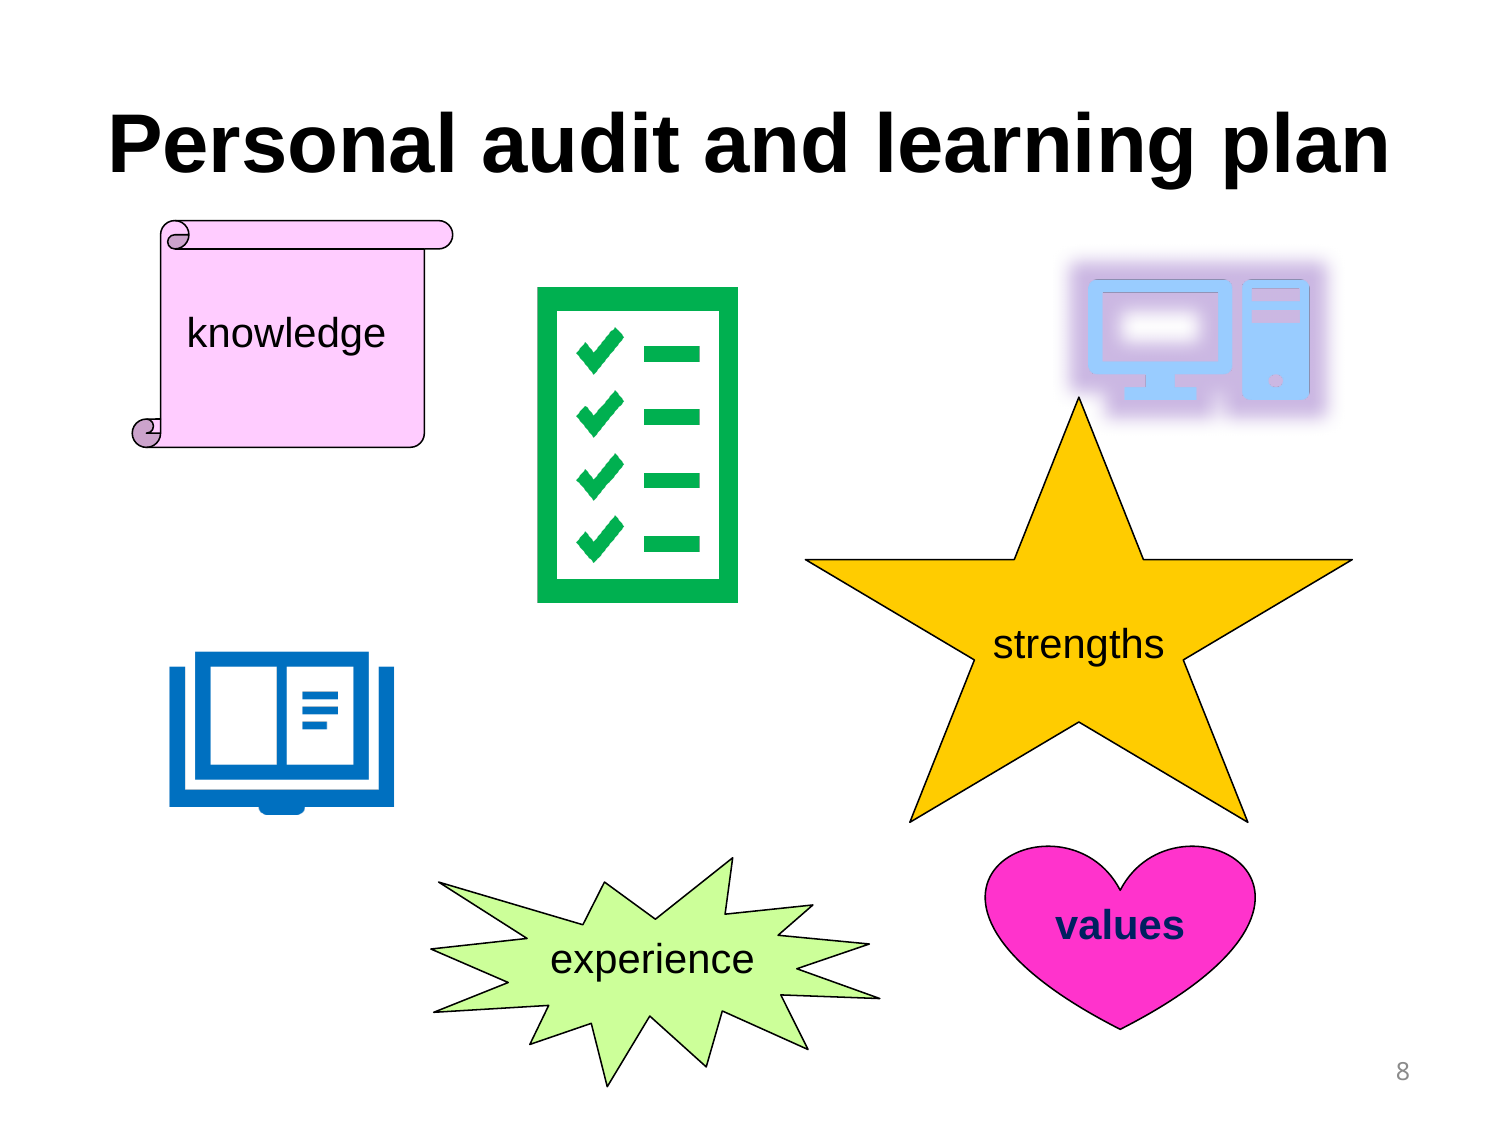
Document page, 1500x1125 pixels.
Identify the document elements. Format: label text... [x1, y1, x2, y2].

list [481, 255, 793, 634]
title Personal audit and learning plan [75, 45, 1425, 233]
text_box strengths [805, 401, 1353, 823]
slide_number 8 [1074, 1042, 1425, 1103]
picture [159, 610, 405, 852]
text_box knowledge [132, 220, 453, 448]
text_box values [985, 846, 1256, 1030]
text_box experience [430, 857, 880, 1087]
picture [1082, 236, 1314, 443]
